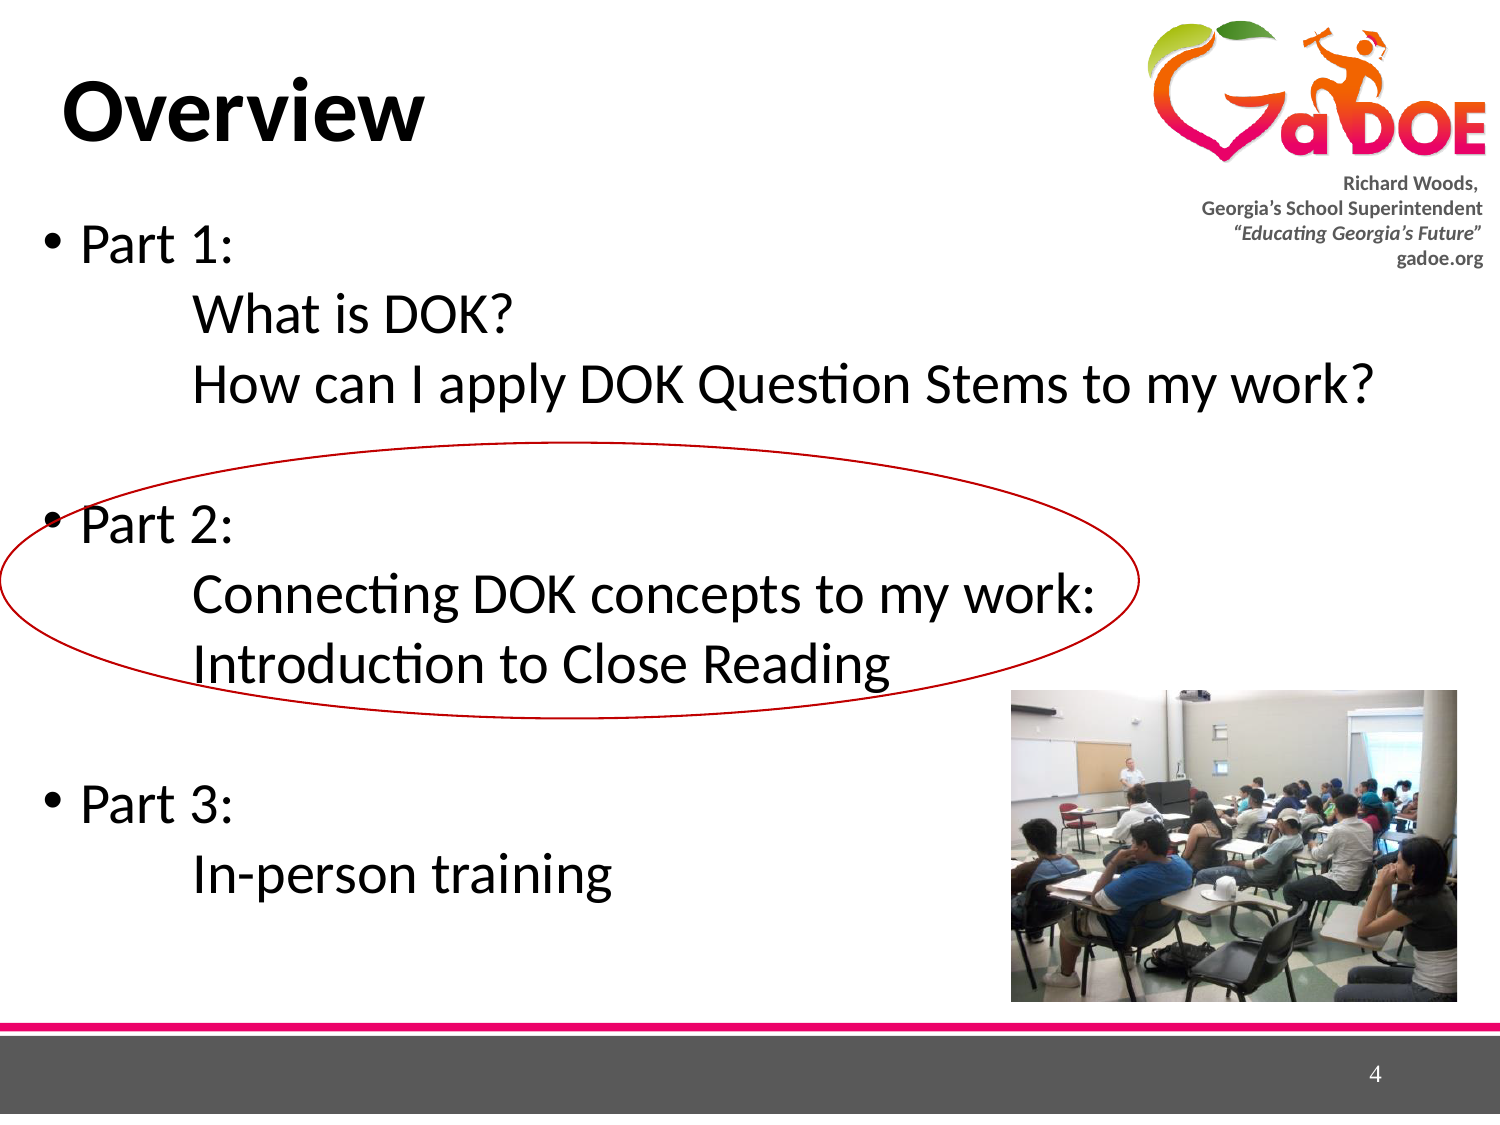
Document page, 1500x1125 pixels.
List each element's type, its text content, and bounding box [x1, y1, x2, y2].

text_box [0, 441, 1140, 720]
title Overview [47, 26, 1084, 197]
picture [1135, 8, 1499, 164]
list Part 1: What is DOK? How can I apply DOK Question Stems to my work? Part 2: Connecting DOK concepts to my work: Introduction to Close Reading Part 3: In-person training [27, 197, 1473, 986]
slide_number 4 [1059, 1042, 1397, 1103]
picture [1010, 690, 1458, 1002]
